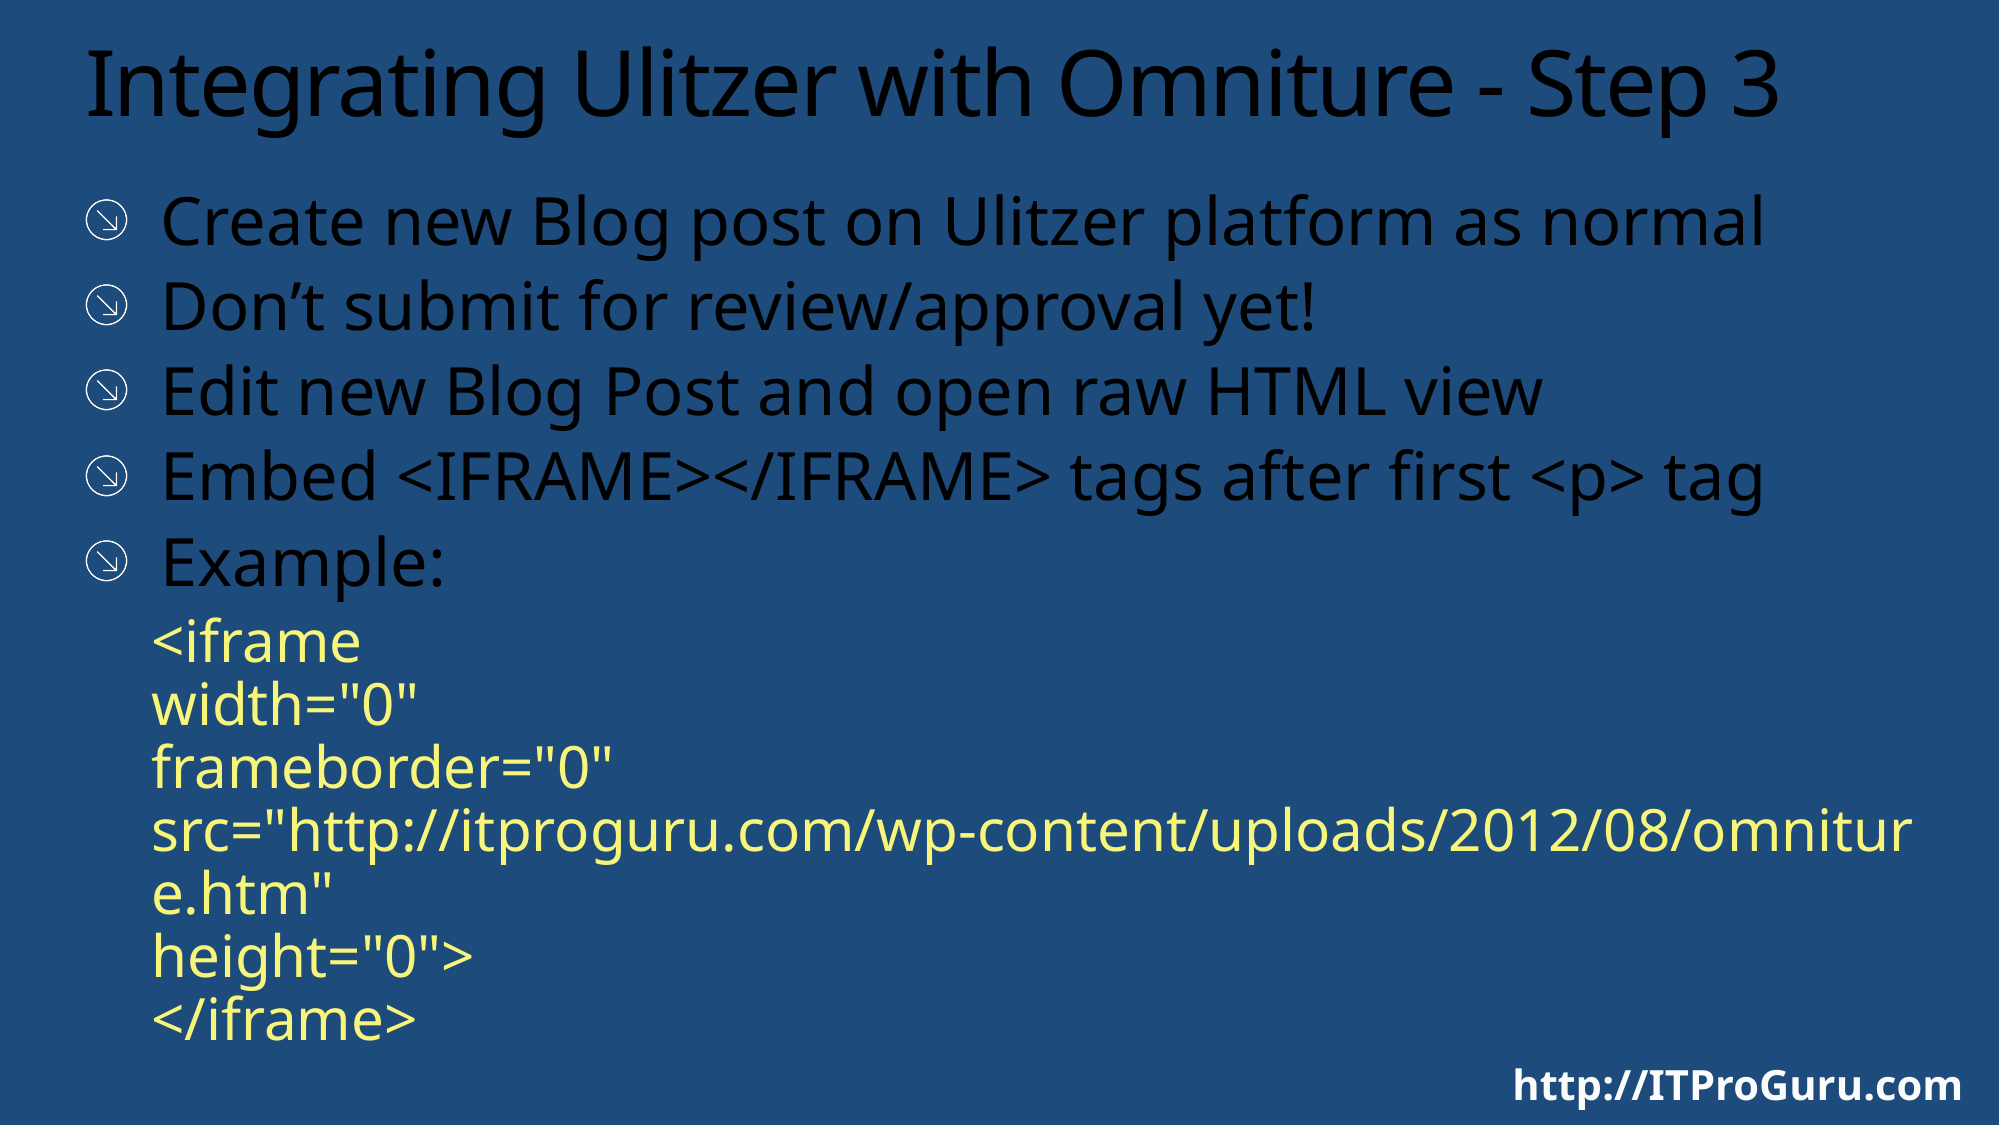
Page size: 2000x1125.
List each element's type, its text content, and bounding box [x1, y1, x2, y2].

picture [85, 198, 128, 241]
title Integrating Ulitzer with Omniture - Step 3 [85, 37, 1914, 138]
picture [85, 283, 128, 326]
list Create new Blog post on Ulitzer platform as normal Don’t submit for review/approval yet! Edit new Blog Post and open raw HTML view Embed <IFRAME></IFRAME> tags after first <p> tag Example: <iframe width="0" frameborder="0" src="http://itproguru.com/wp-content/uploads/2012/08/omniture.htm" height="0"> </iframe> [85, 187, 1914, 1125]
picture [85, 539, 128, 582]
picture [85, 368, 128, 411]
picture [85, 454, 128, 497]
